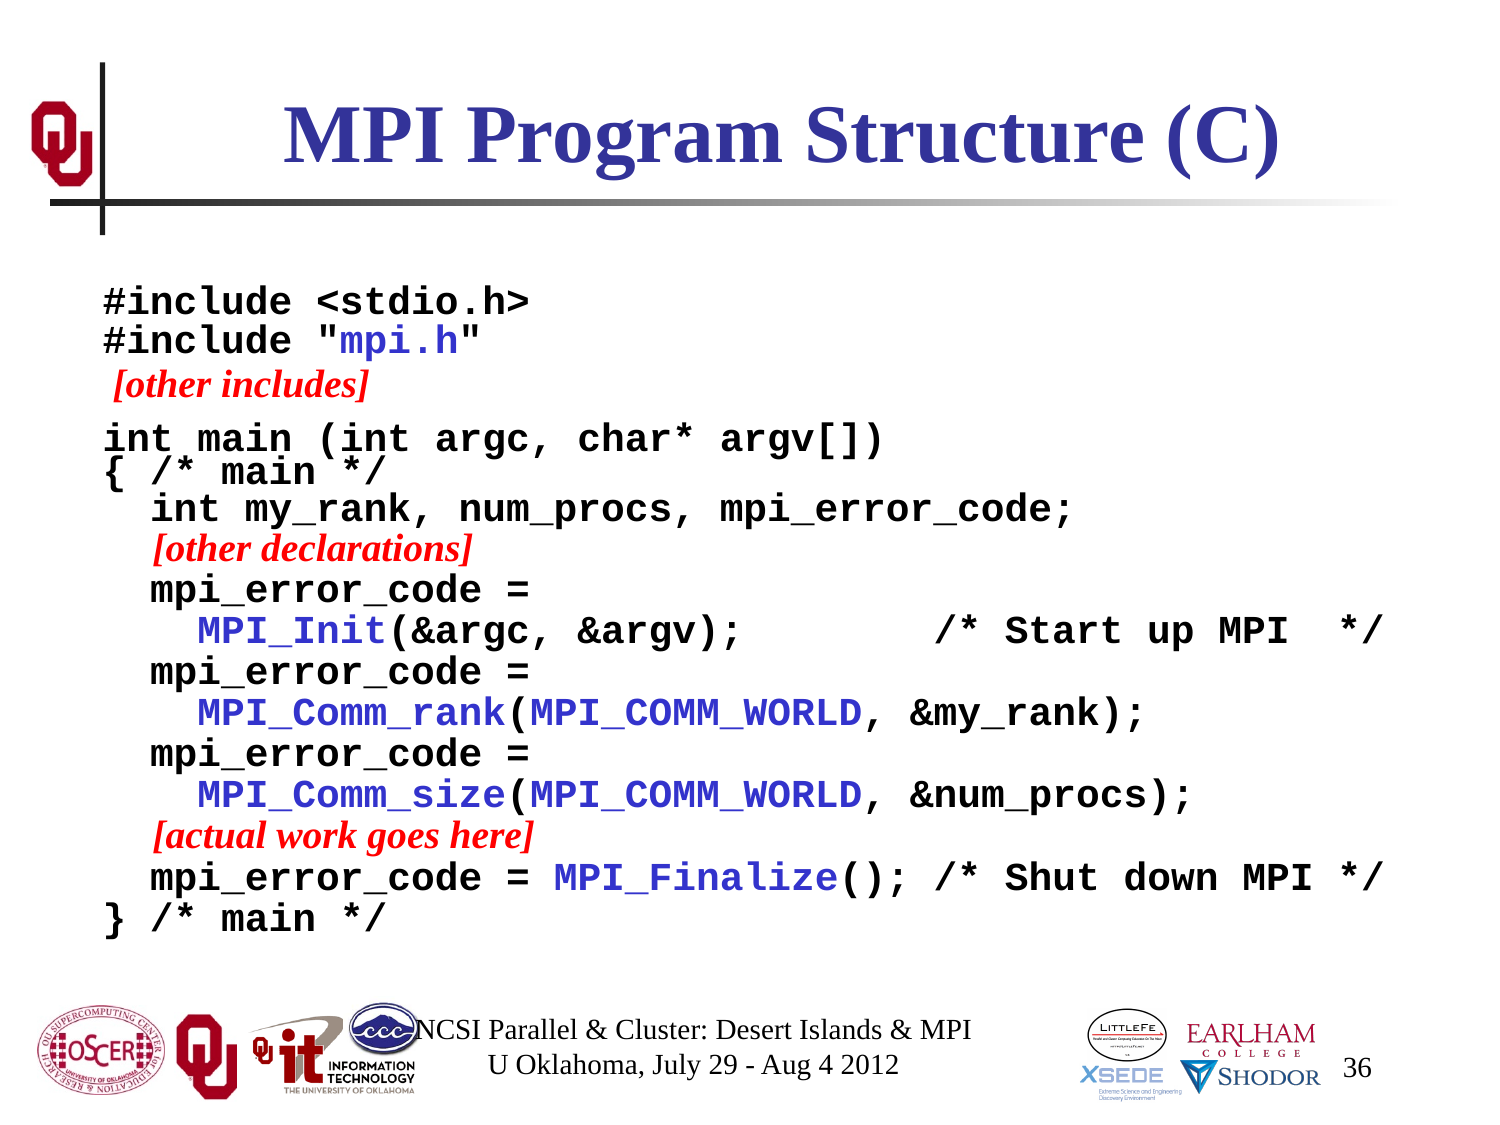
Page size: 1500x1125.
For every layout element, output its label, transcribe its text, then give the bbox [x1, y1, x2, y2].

picture [1074, 1013, 1321, 1105]
picture [37, 1005, 165, 1095]
title MPI Program Structure (C) [124, 74, 1442, 187]
picture [29, 99, 94, 189]
footer NCSI Parallel & Cluster: Desert Islands & MPI U Oklahoma, July 29 - Aug 4 2012 [237, 1012, 1151, 1088]
slide_number 36 [1174, 1015, 1388, 1091]
picture [174, 1013, 425, 1104]
list #include <stdio.h> #include "mpi.h" [other includes] int main (int argc, char* argv[]) { /* main */ int my_rank, num_procs, mpi_error_code; [other declarations] mpi_error_code = MPI_Init(&argc, &argv); /* Start up MPI */ mpi_error_code = MPI_Comm_rank(MPI_COMM_WORLD, &my_rank); mpi_error_code = MPI_Comm_size(MPI_COMM_WORLD, &num_procs); [actual work goes here] mpi_error_code = MPI_Finalize(); /* Shut down MPI */ } /* main */ [87, 212, 1413, 1013]
